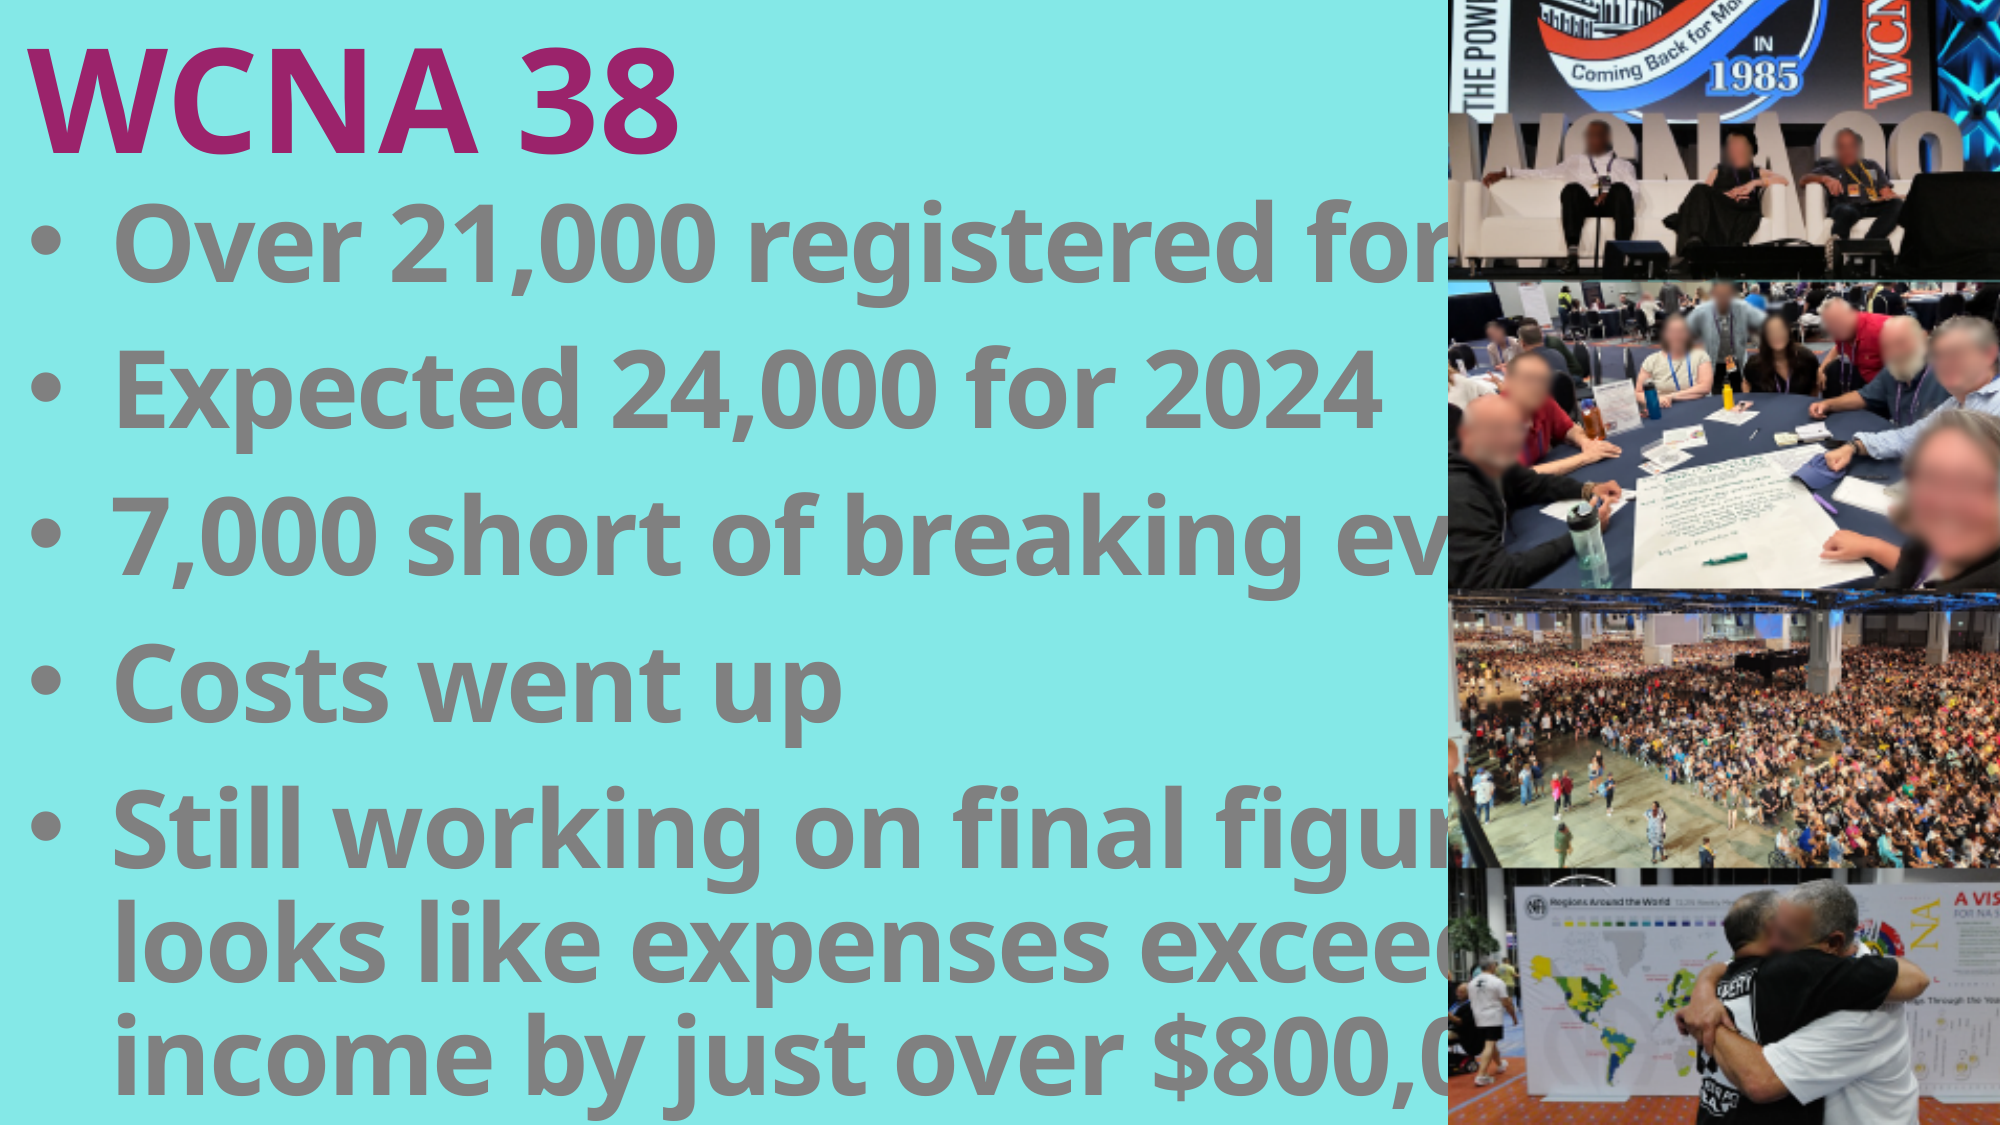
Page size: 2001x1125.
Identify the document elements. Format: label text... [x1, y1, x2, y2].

text_box WCNA 38 Over 21,000 registered for 2018 Expected 24,000 for 2024 7,000 short of breaking even Costs went up Still working on final figures— looks like expenses exceed income by just over $800,000 [12, 0, 1448, 1125]
picture [1448, 0, 2000, 1125]
